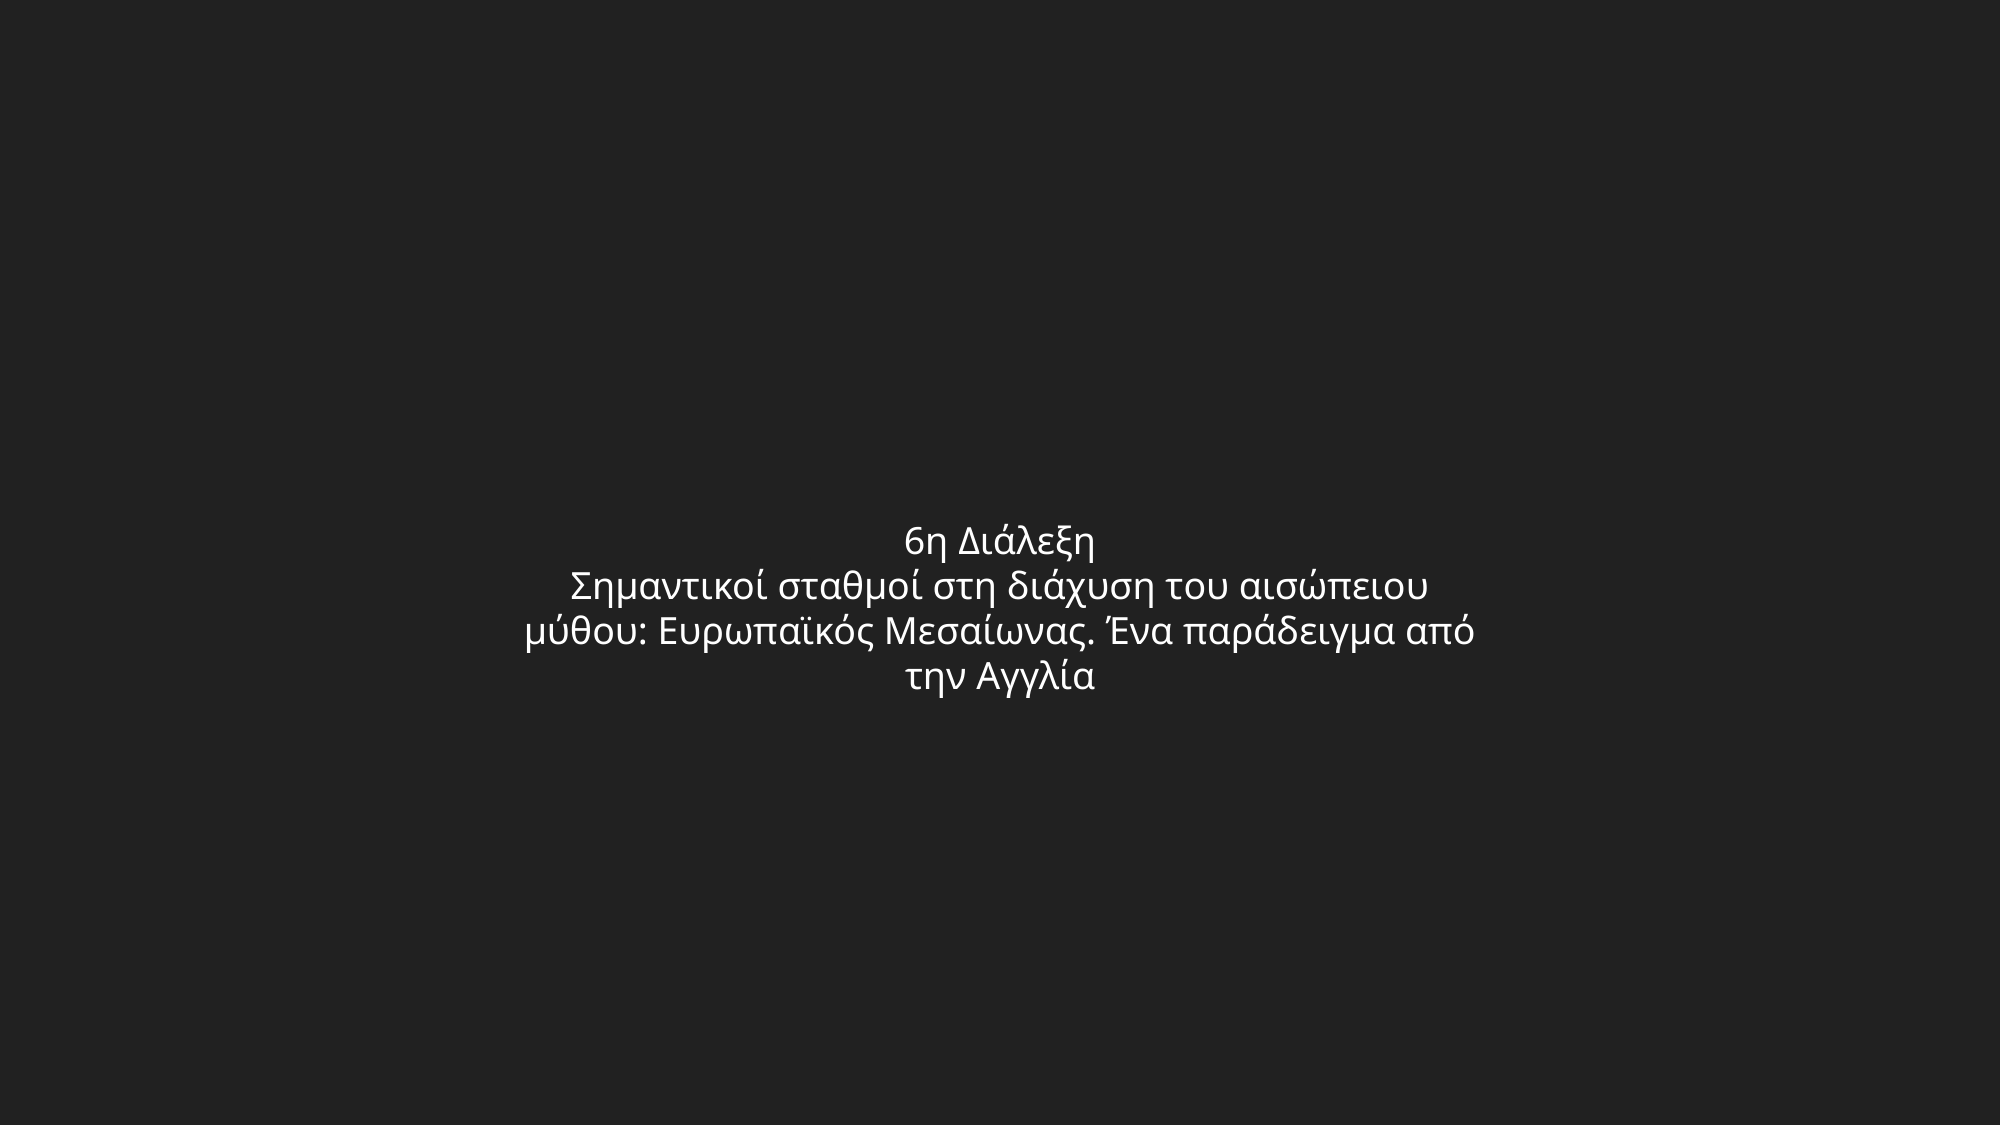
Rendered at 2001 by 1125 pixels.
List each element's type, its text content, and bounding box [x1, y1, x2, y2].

text_box 6η Διάλεξη Σημαντικοί σταθμοί στη διάχυση του αισώπειου μύθου: Ευρωπαϊκός Μεσαίωνας. Ένα παράδειγμα από την Αγγλία [500, 509, 1500, 705]
